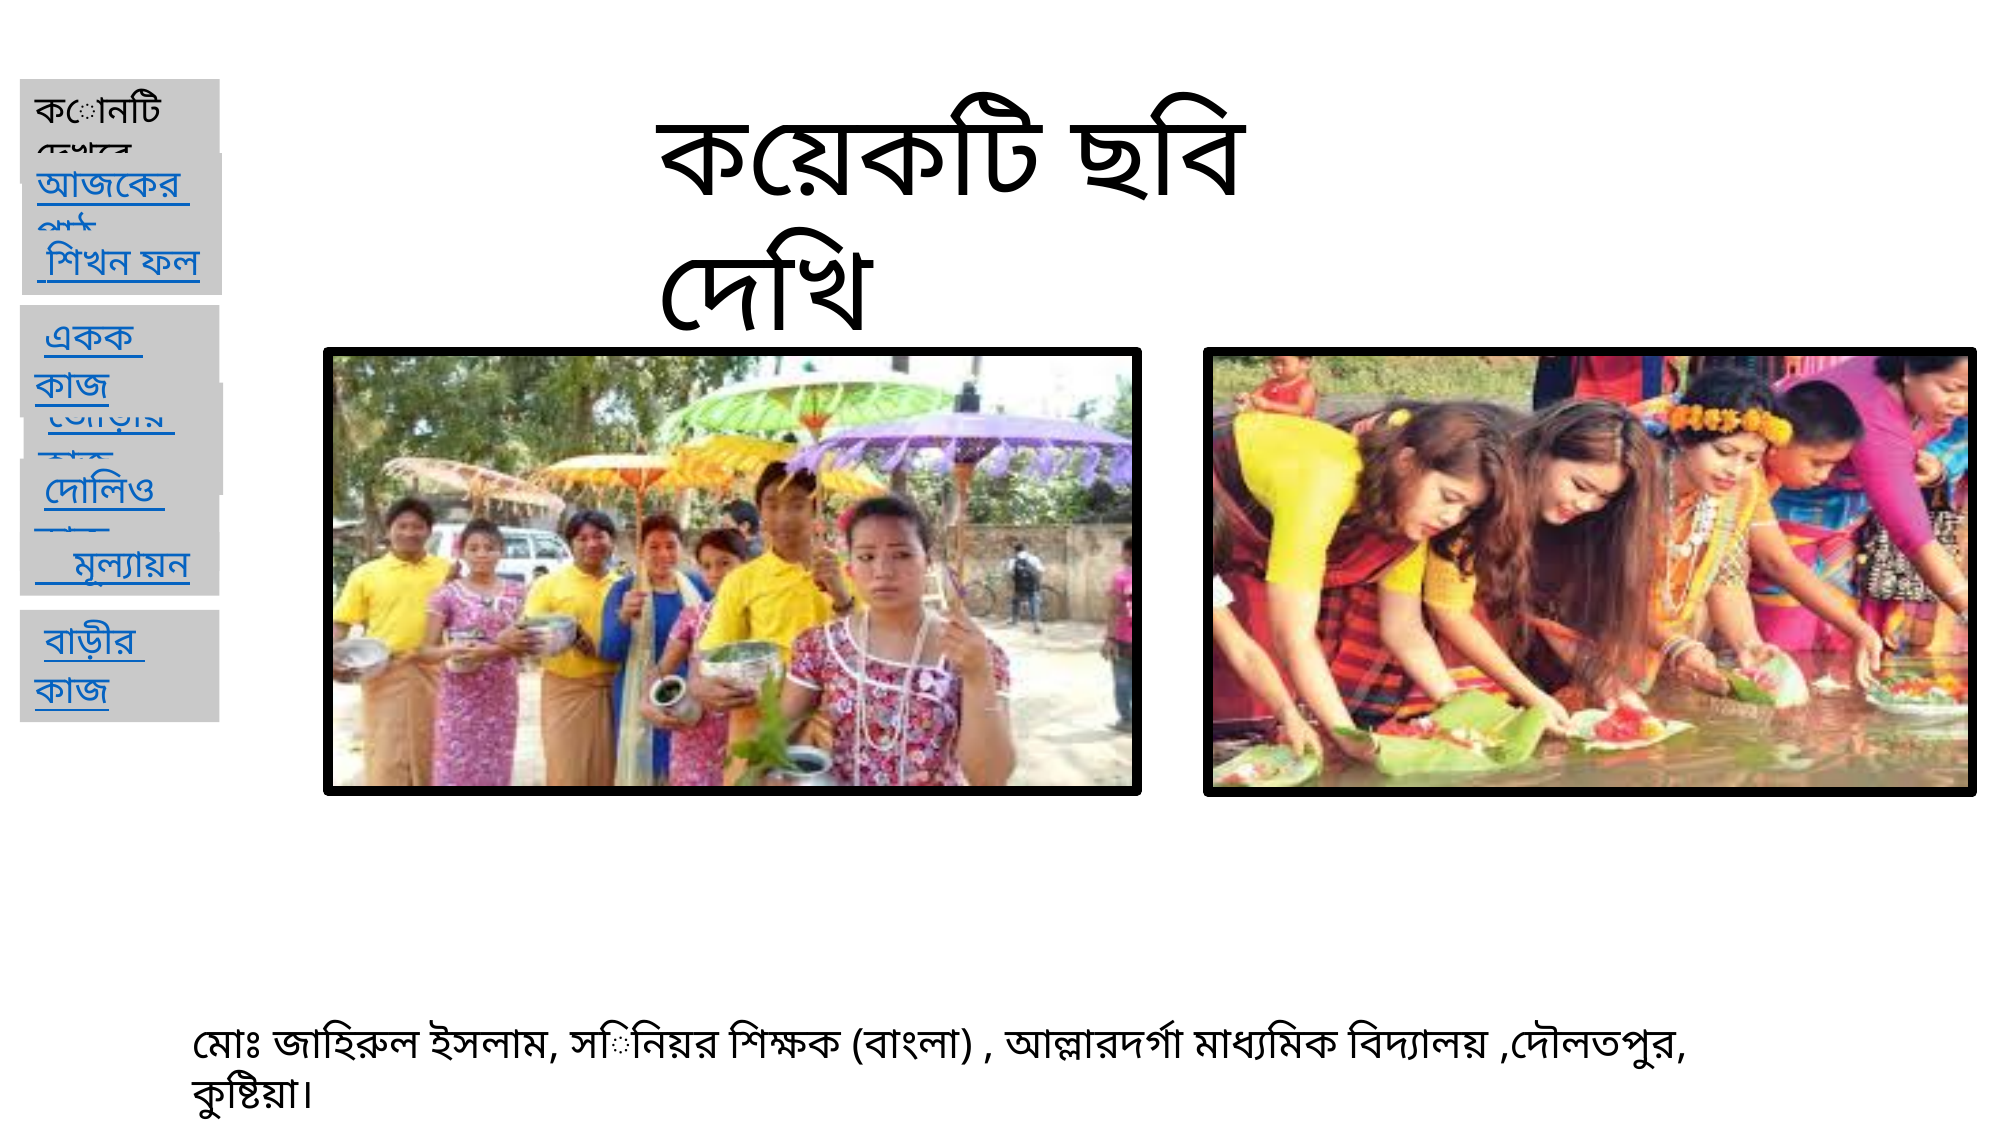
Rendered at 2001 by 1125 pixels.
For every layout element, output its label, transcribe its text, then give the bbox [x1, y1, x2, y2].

picture [1212, 355, 1968, 788]
text_box কয়েকটি ছবি দেখি [642, 75, 1473, 361]
picture [332, 355, 1133, 787]
